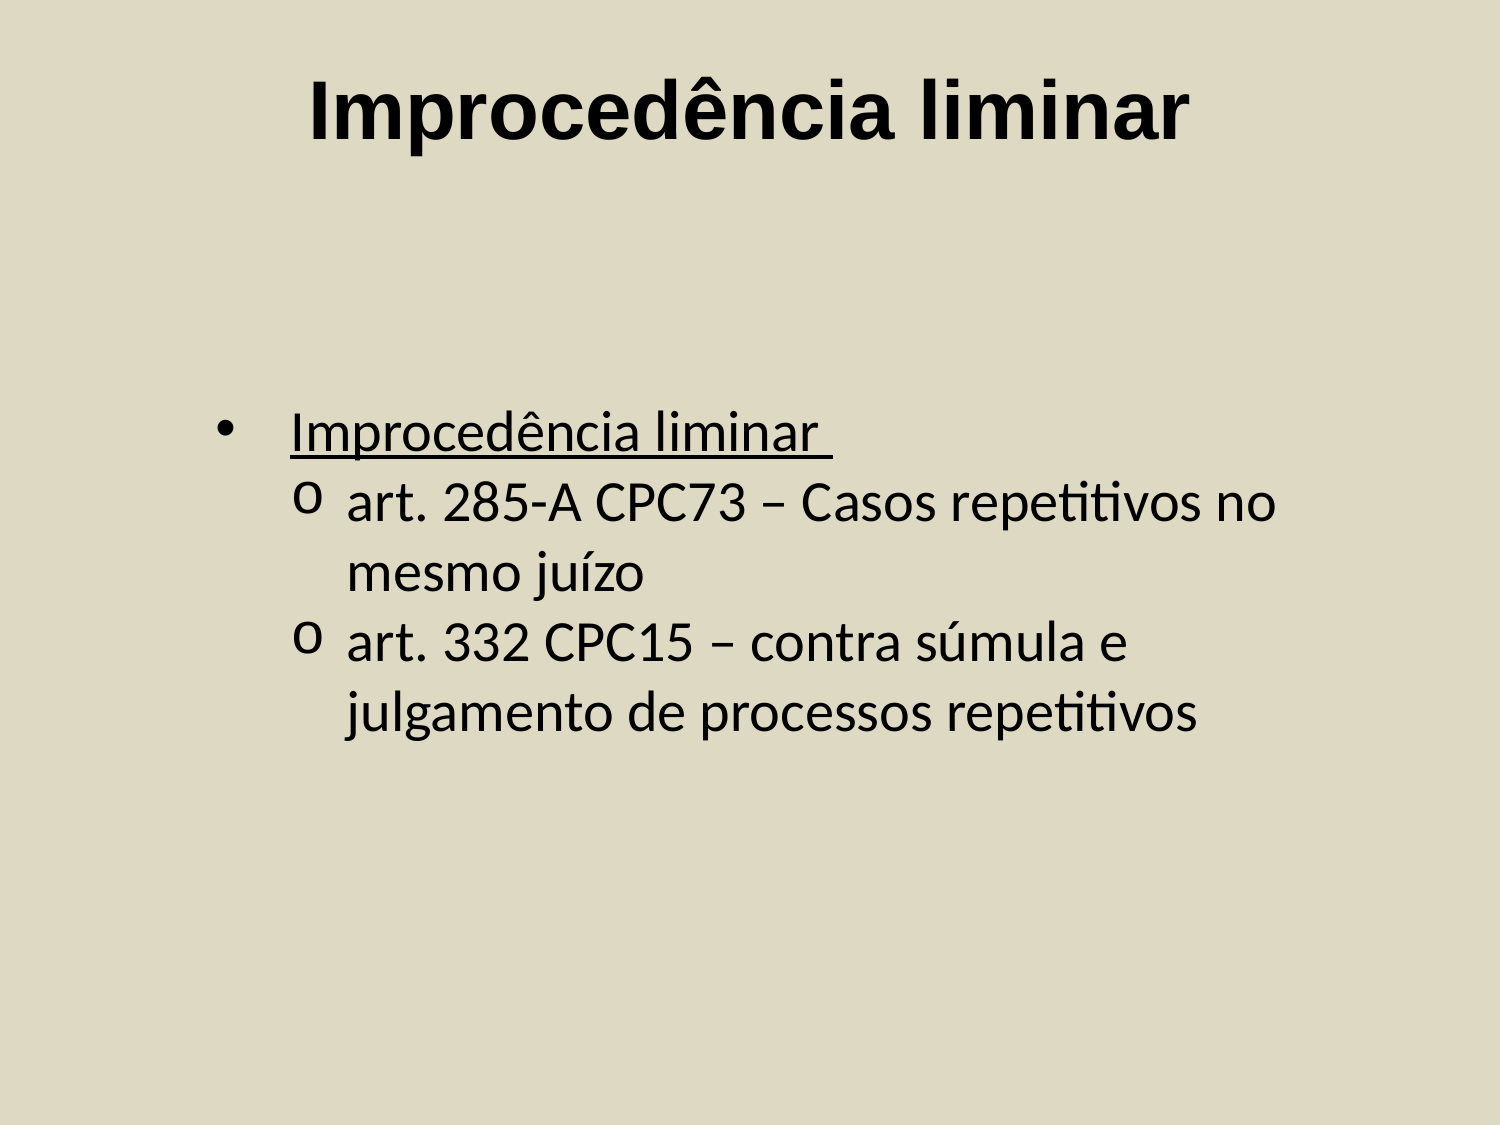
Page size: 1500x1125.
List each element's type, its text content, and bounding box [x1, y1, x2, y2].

text_box Improcedência liminar [41, 48, 1459, 164]
text_box Improcedência liminar art. 285-A CPC73 – Casos repetitivos no mesmo juízo art. 332 CPC15 – contra súmula e julgamento de processos repetitivos [200, 385, 1300, 750]
